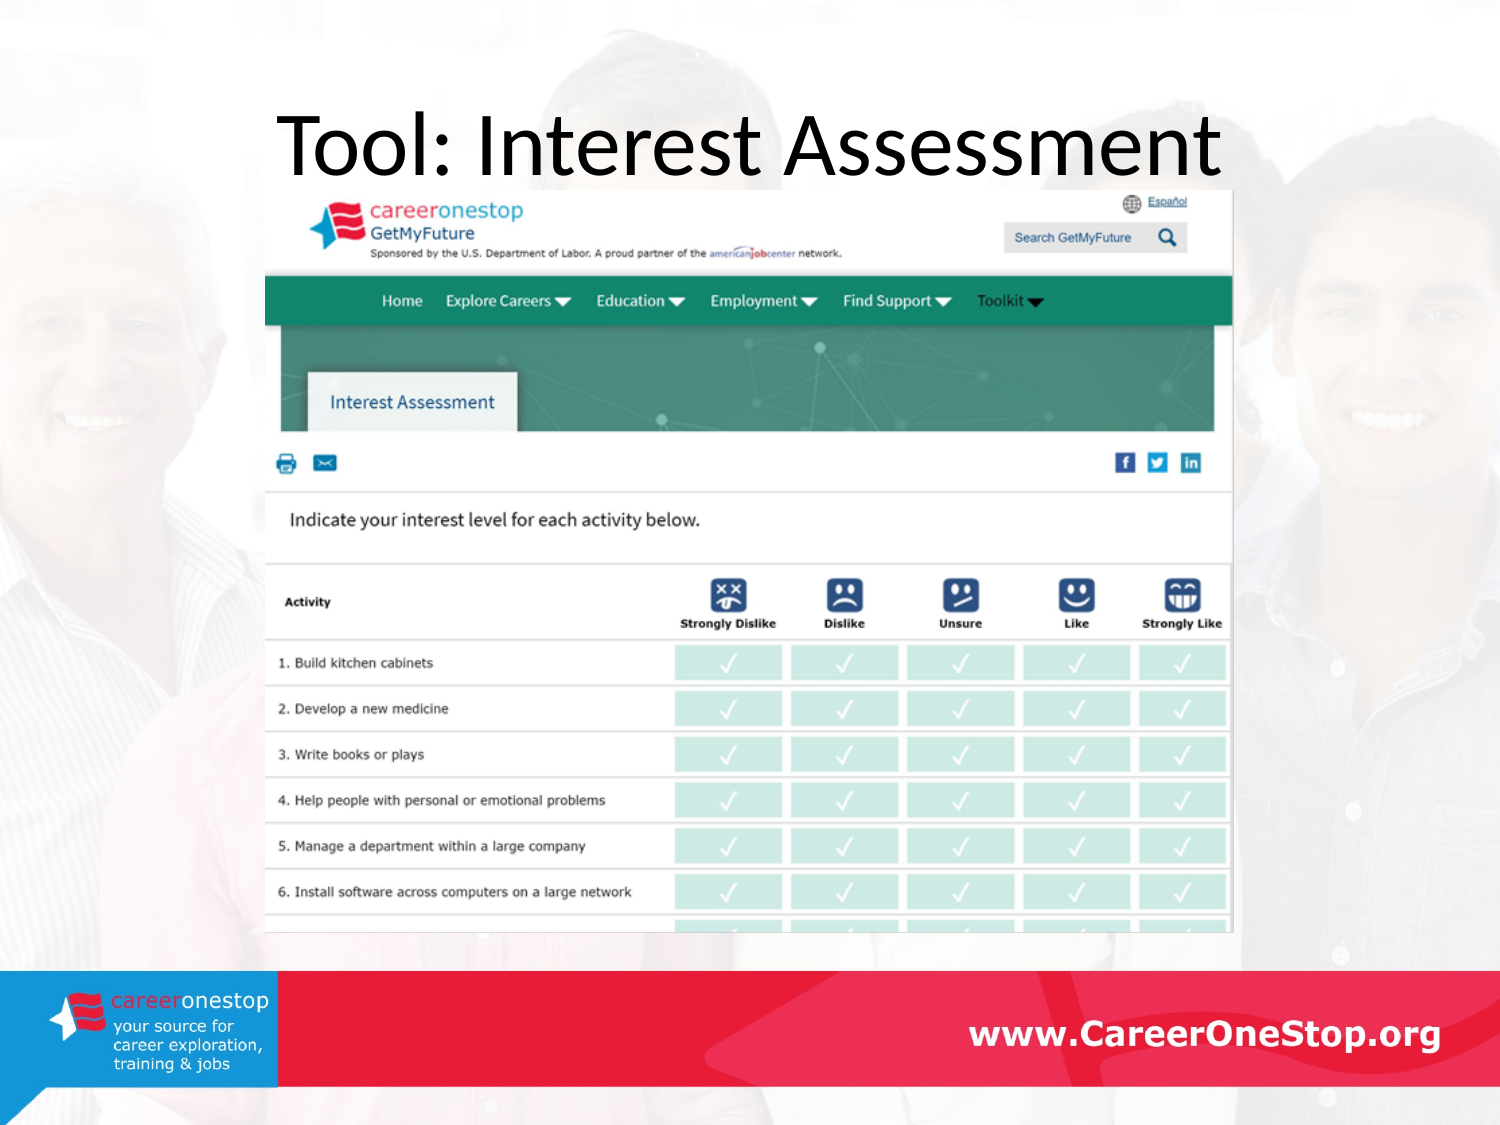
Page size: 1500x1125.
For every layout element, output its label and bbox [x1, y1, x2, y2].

list [264, 190, 1236, 934]
picture [0, 0, 1500, 1125]
